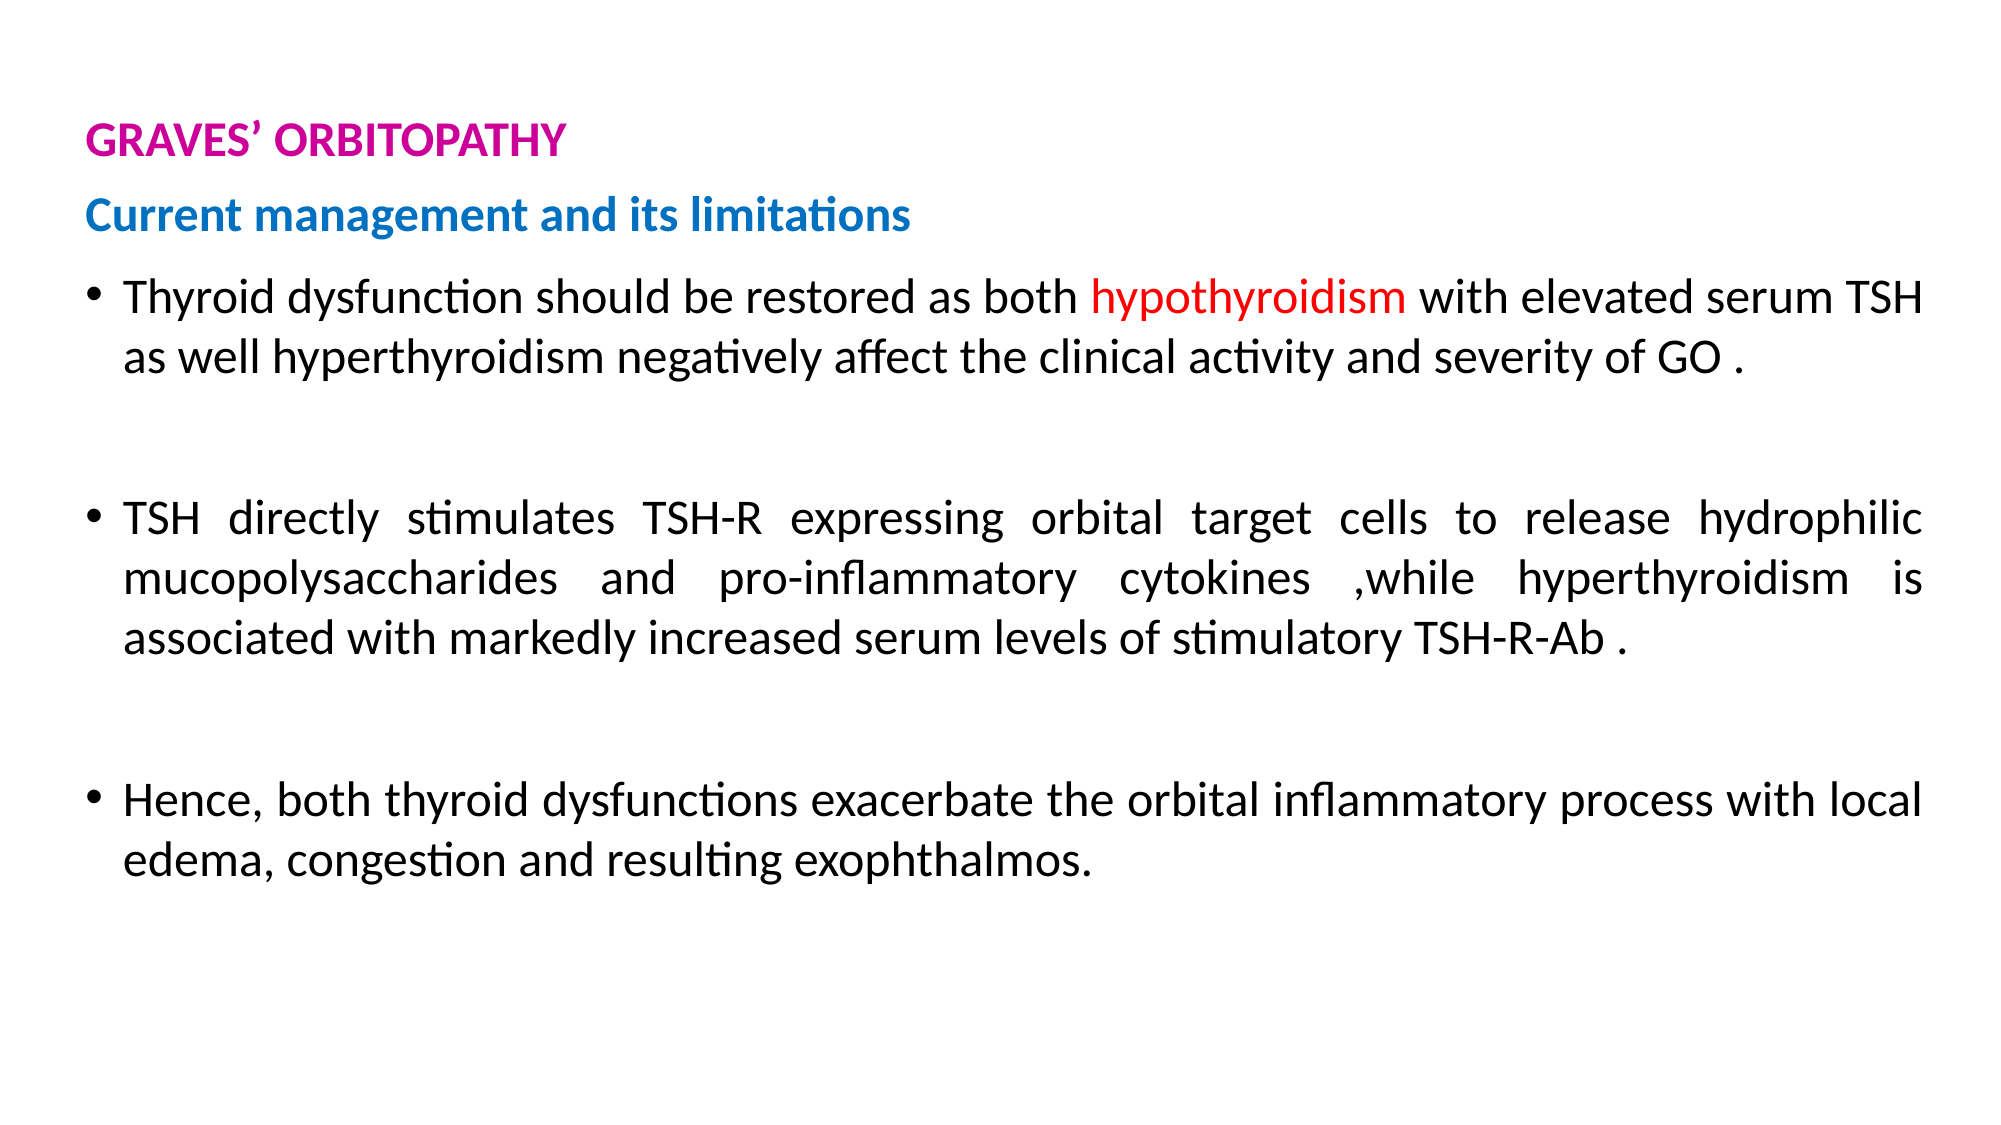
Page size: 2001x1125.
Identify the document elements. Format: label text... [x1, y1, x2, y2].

list GRAVES’ ORBITOPATHY Current management and its limitations Thyroid dysfunction should be restored as both hypothyroidism with elevated serum TSH as well hyperthyroidism negatively affect the clinical activity and severity of GO . TSH directly stimulates TSH-R expressing orbital target cells to release hydrophilic mucopolysaccharides and pro-inflammatory cytokines ,while hyperthyroidism is associated with markedly increased serum levels of stimulatory TSH-R-Ab . Hence, both thyroid dysfunctions exacerbate the orbital inflammatory process with local edema, congestion and resulting exophthalmos. [70, 106, 1940, 1014]
